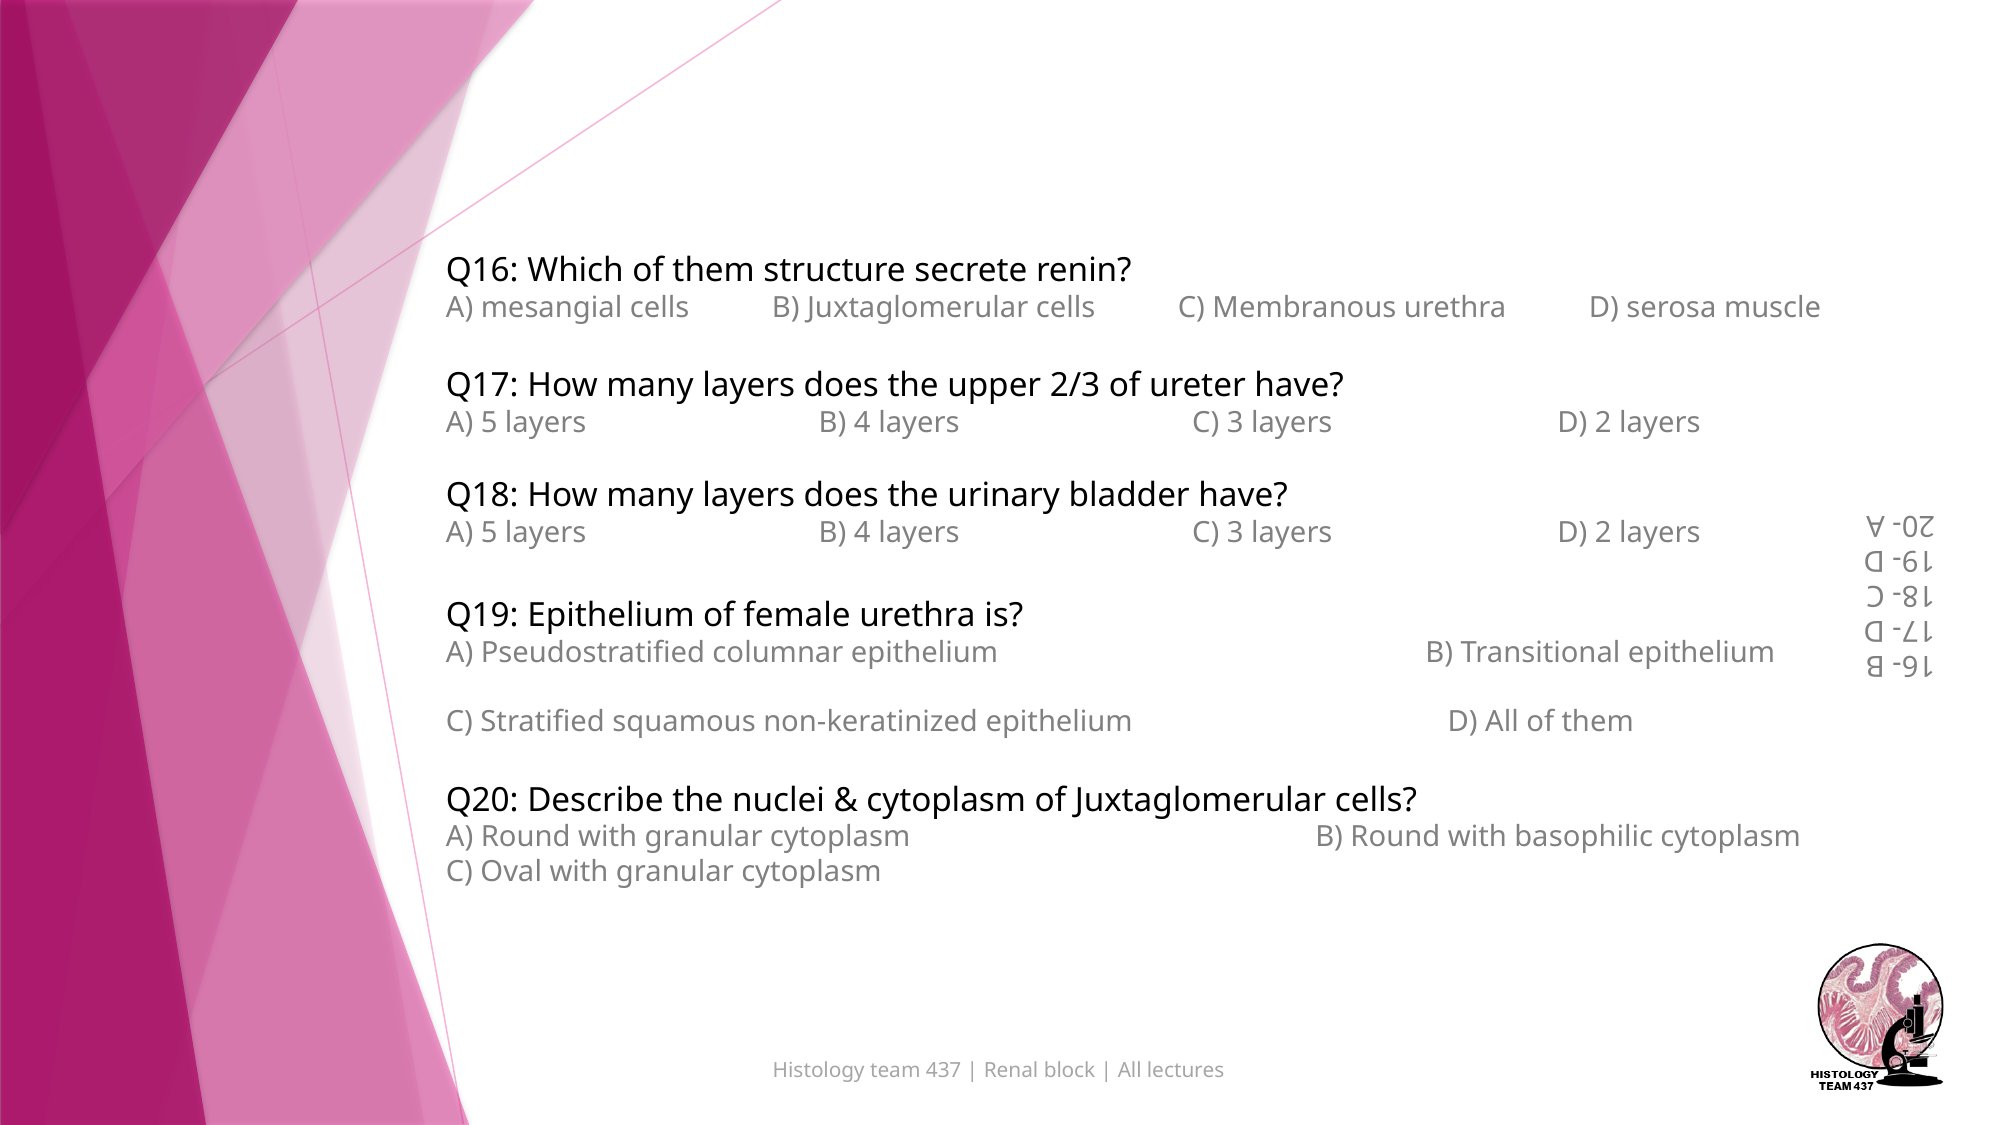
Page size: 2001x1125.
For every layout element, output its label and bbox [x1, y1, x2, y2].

picture [1800, 943, 1950, 1099]
